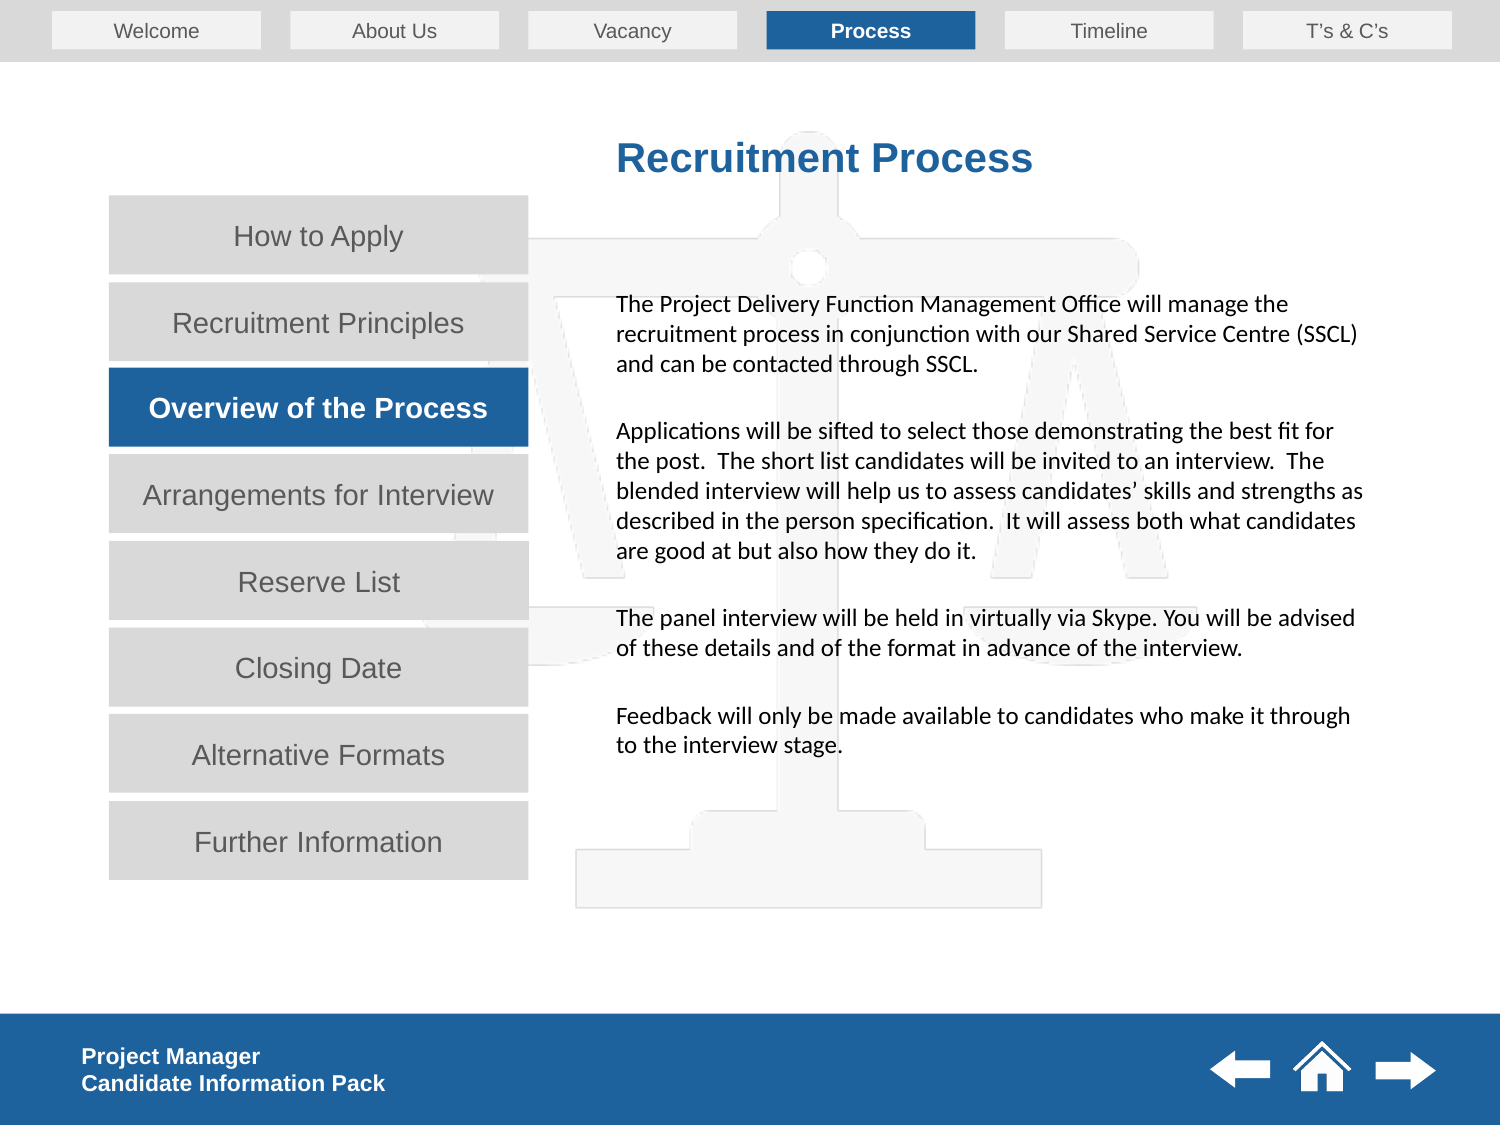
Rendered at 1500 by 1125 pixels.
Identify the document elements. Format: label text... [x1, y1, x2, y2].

text_box Recruitment Process [601, 129, 1500, 210]
text_box Timeline [1004, 10, 1215, 50]
text_box Project Manager Candidate Information Pack [66, 1033, 401, 1104]
picture [1288, 1032, 1356, 1100]
text_box Process [766, 10, 976, 50]
text_box Reserve List [108, 540, 530, 621]
picture [344, 63, 1275, 986]
text_box [1208, 1048, 1272, 1090]
text_box About Us [289, 10, 500, 50]
text_box Alternative Formats [108, 713, 529, 794]
text_box [0, 0, 1500, 63]
text_box Closing Date [108, 627, 529, 708]
text_box [0, 1013, 1500, 1125]
text_box [1374, 1049, 1438, 1092]
text_box The Project Delivery Function Management Office will manage the recruitment process in conjunction with our Shared Service Centre (SSCL) and can be contacted through SSCL. Applications will be sifted to select those demonstrating the best fit for the post. The short list candidates will be invited to an interview. The blended interview will help us to assess candidates’ skills and strengths as described in the person specification. It will assess both what candidates are good at but also how they do it. The panel interview will be held in virtually via Skype. You will be advised of these details and of the format in advance of the interview. Feedback will only be made available to candidates who make it through to the interview stage. [601, 279, 1390, 767]
text_box Recruitment Principles [108, 281, 529, 362]
text_box Vacancy [527, 10, 738, 50]
text_box Overview of the Process [108, 367, 529, 448]
text_box Arrangements for Interview [108, 453, 529, 534]
text_box How to Apply [108, 194, 529, 275]
text_box T’s & C’s [1242, 10, 1453, 50]
text_box Welcome [51, 10, 262, 50]
text_box Further Information [108, 800, 529, 881]
